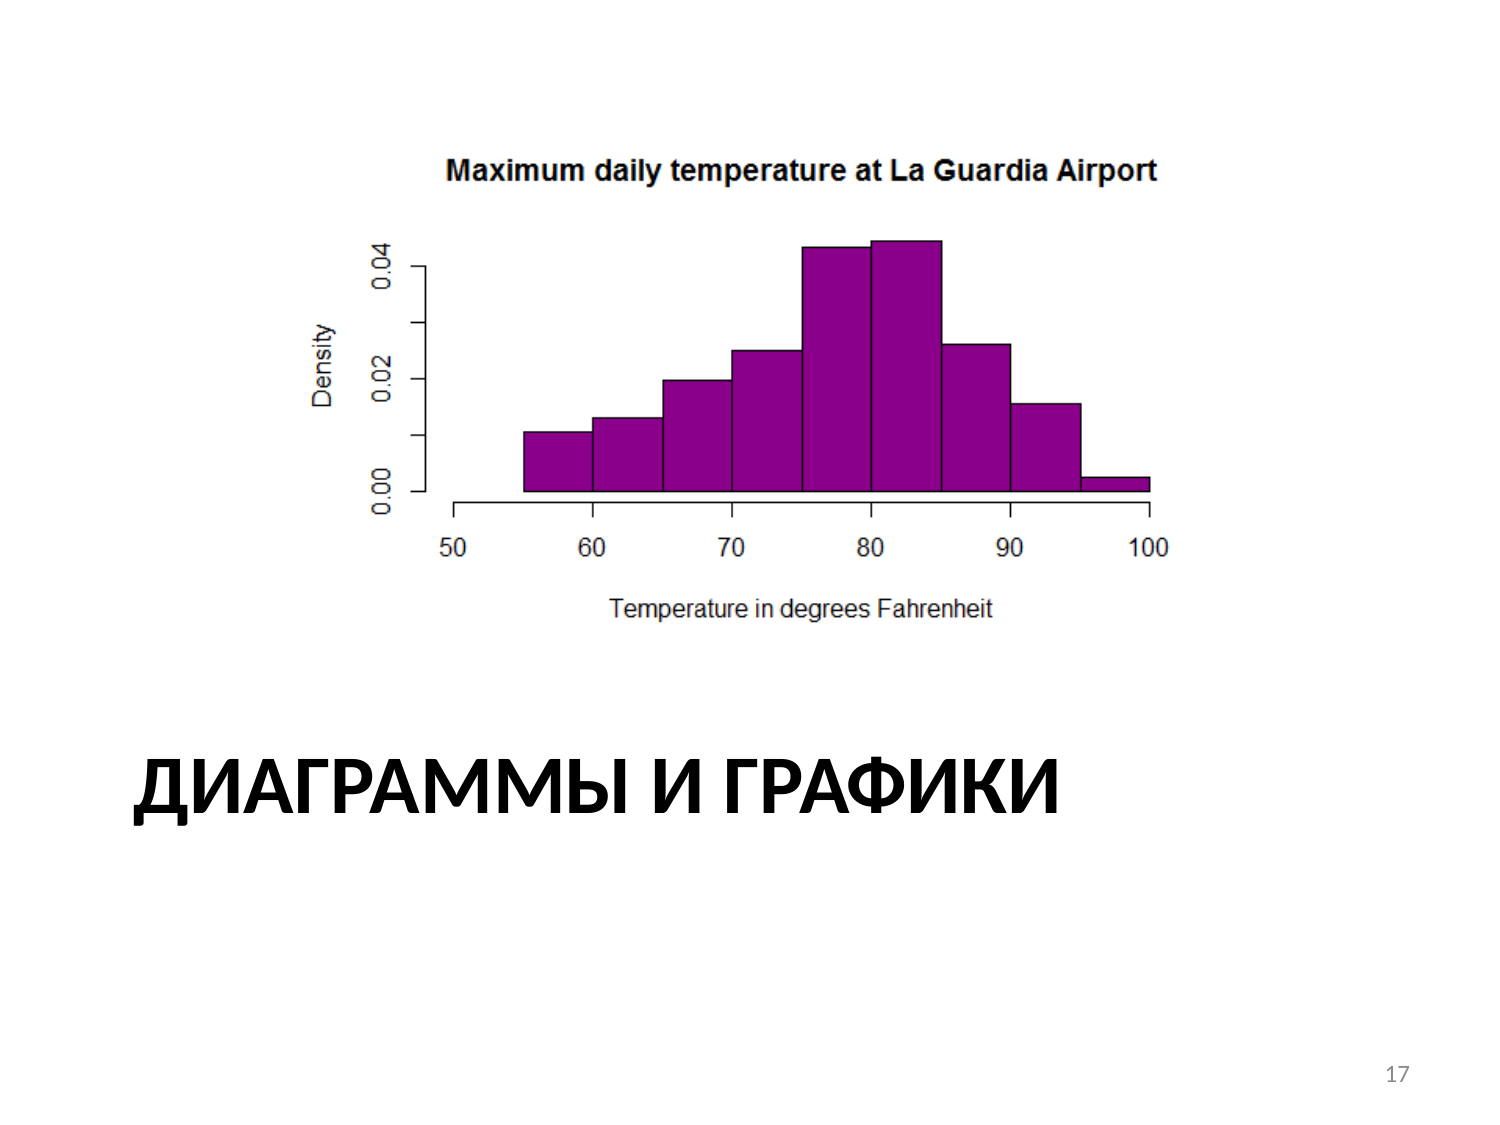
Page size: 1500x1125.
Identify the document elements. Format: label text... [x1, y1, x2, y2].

picture [292, 116, 1255, 649]
title Диаграммы и графики [118, 722, 1394, 947]
slide_number 17 [1074, 1042, 1425, 1103]
